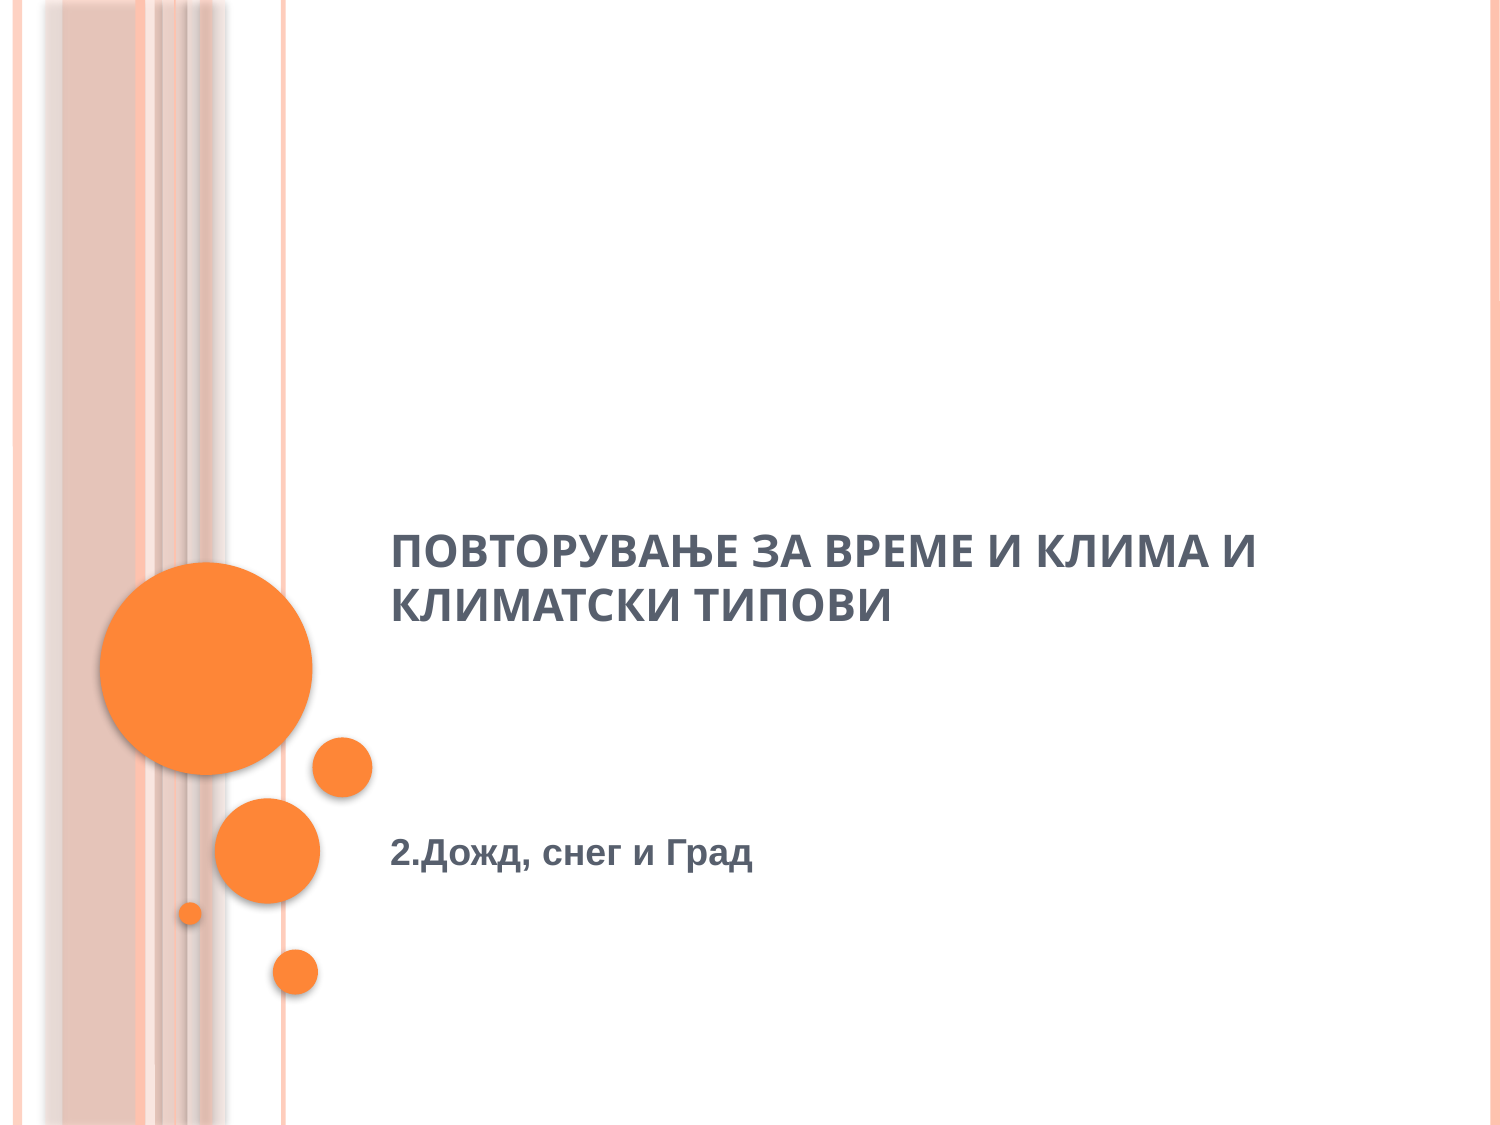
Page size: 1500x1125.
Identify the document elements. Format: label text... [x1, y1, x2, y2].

title Повторување за време и клима и климатски типови [375, 512, 1388, 638]
subtitle 2.Дожд, снег и Град [374, 820, 1388, 1047]
